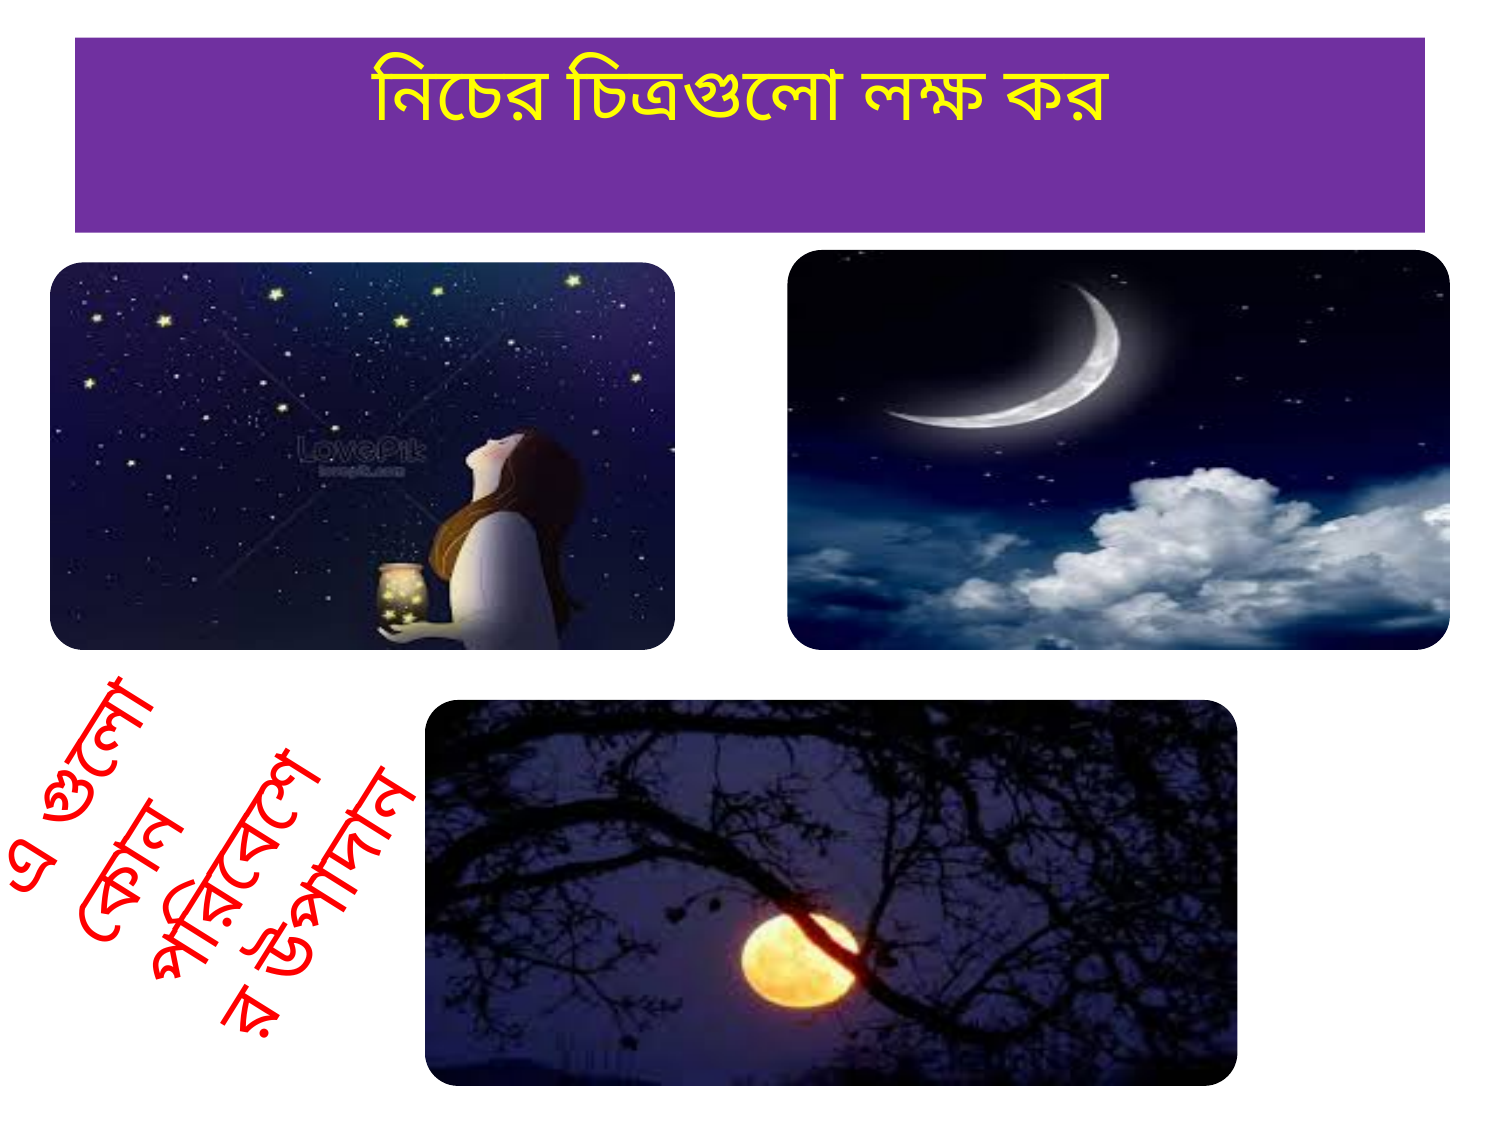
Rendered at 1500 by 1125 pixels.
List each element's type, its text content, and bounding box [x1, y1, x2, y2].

picture [424, 699, 1238, 1087]
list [787, 249, 1451, 651]
text_box এ গুলো কোন পরিবেশের উপাদান [0, 660, 419, 1072]
title নিচের চিত্রগুলো লক্ষ কর [75, 37, 1425, 233]
picture [49, 262, 676, 651]
